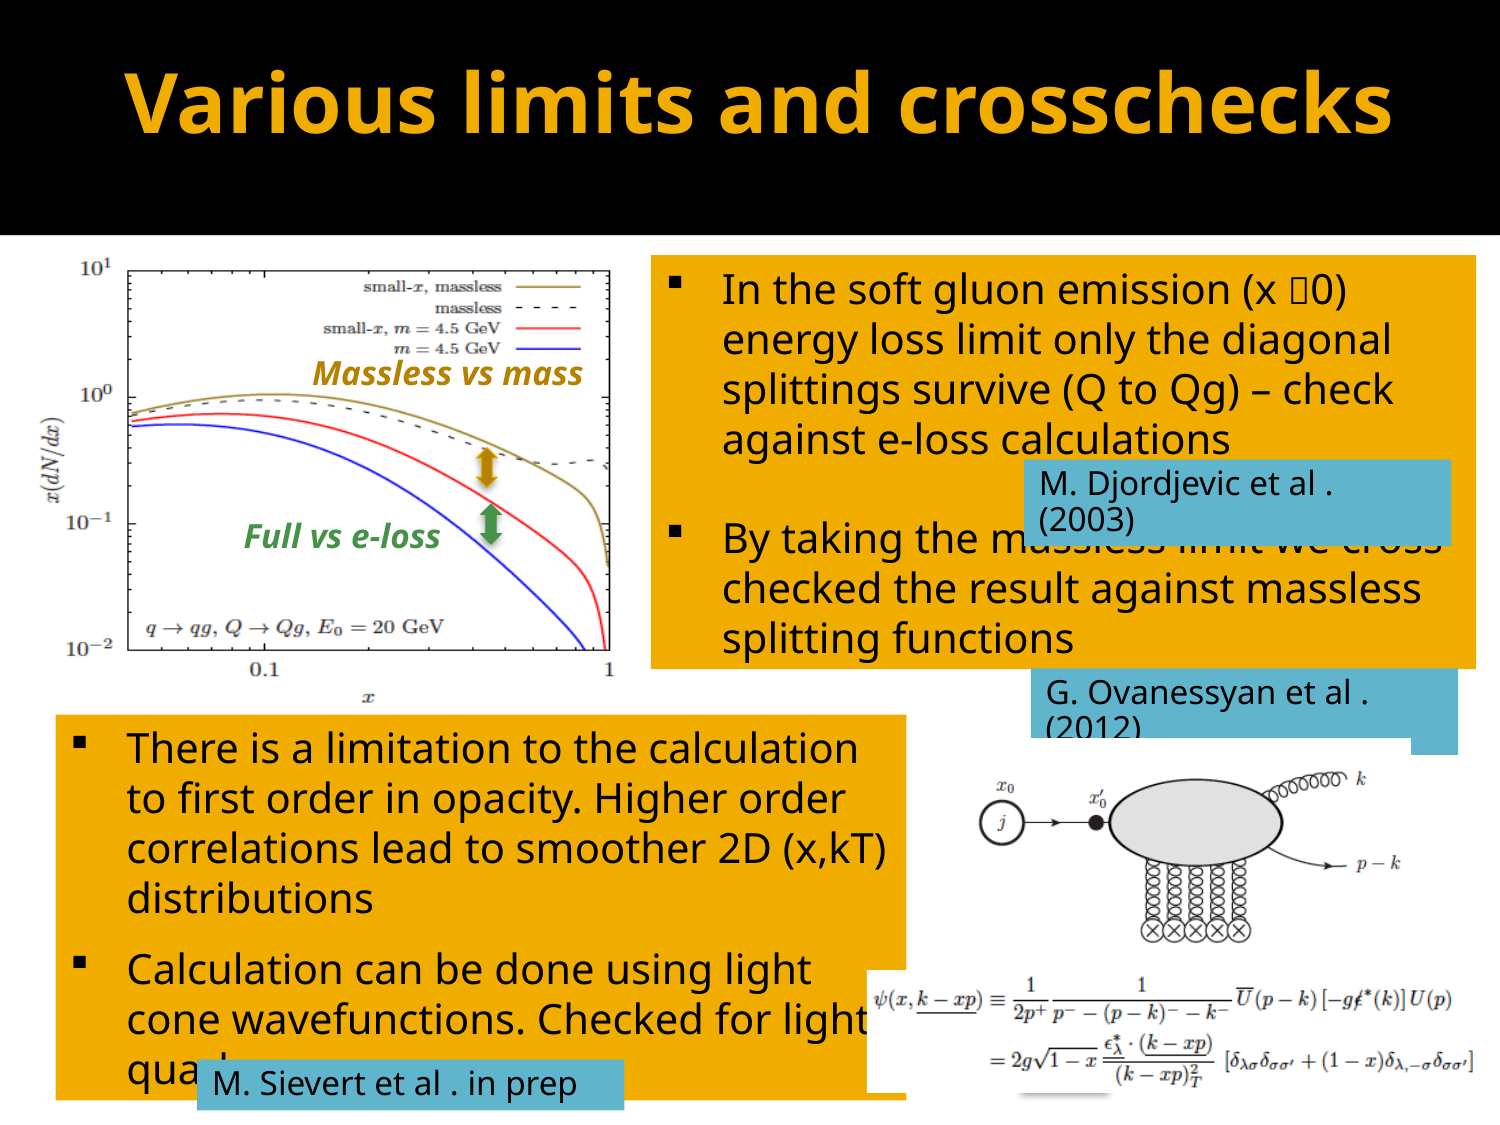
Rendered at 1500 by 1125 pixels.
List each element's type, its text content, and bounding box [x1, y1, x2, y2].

text_box M. Djordjevic et al . (2003) [1024, 459, 1452, 547]
text_box In the soft gluon emission (x 0) energy loss limit only the diagonal splittings survive (Q to Qg) – check against e-loss calculations By taking the massless limit we cross checked the result against massless splitting functions [655, 255, 1477, 670]
title Various limits and crosschecks [109, 37, 1438, 163]
picture [10, 240, 650, 713]
picture [866, 970, 1477, 1093]
text_box There is a limitation to the calculation to first order in opacity. Higher order correlations lead to smoother 2D (x,kT) distributions Calculation can be done using light cone wavefunctions. Checked for light quarks. [55, 714, 907, 1101]
text_box M. Sievert et al . in prep [197, 1059, 625, 1111]
text_box G. Ovanessyan et al . (2012) [1030, 668, 1459, 755]
picture [968, 738, 1411, 953]
